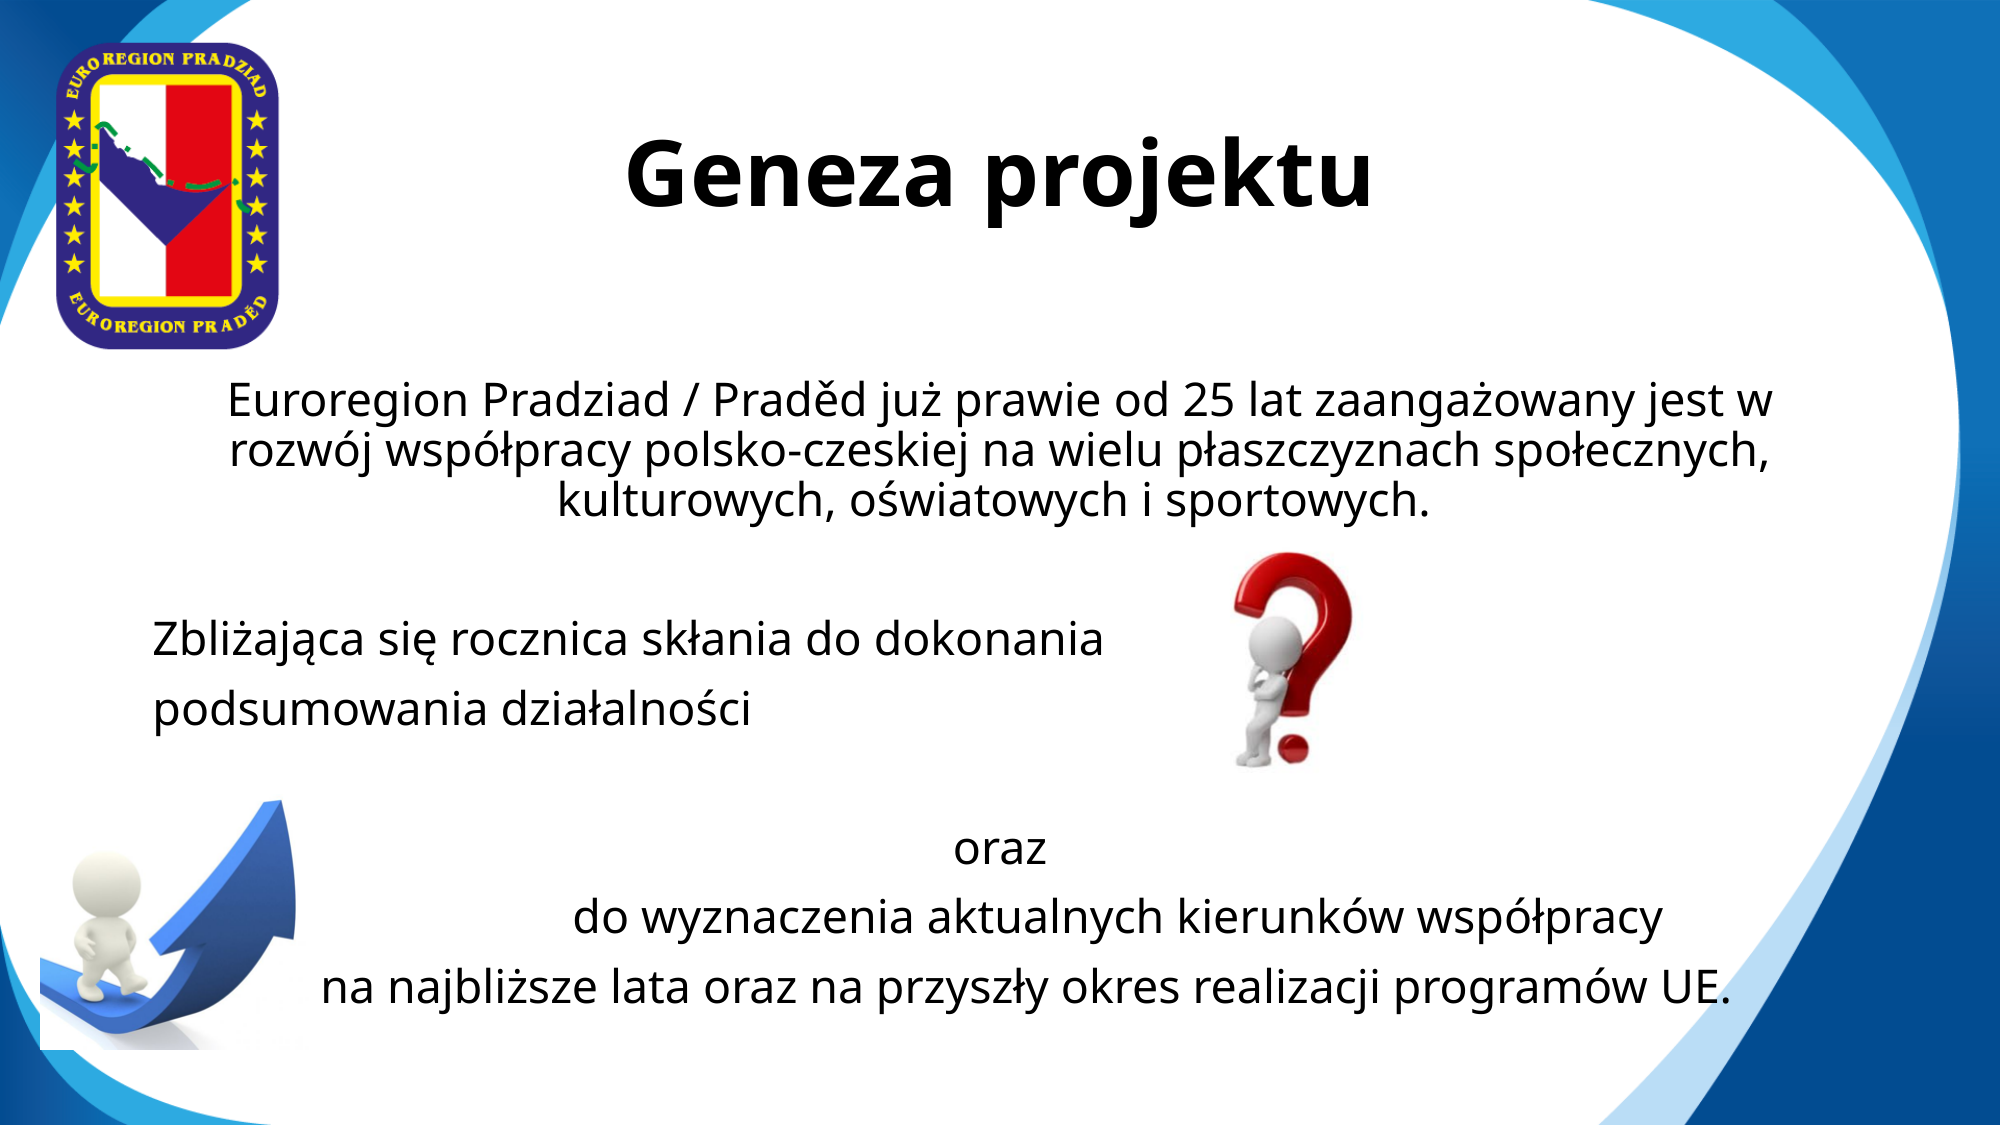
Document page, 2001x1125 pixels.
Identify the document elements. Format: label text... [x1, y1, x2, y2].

picture [0, 0, 2000, 1125]
title Geneza projektu [294, 67, 1706, 286]
list Euroregion Pradziad / Praděd już prawie od 25 lat zaangażowany jest w rozwój współpracy polsko-czeskiej na wielu płaszczyznach społecznych, kulturowych, oświatowych i sportowych. Zbliżająca się rocznica skłania do dokonania podsumowania działalności oraz do wyznaczenia aktualnych kierunków współpracy na najbliższe lata oraz na przyszły okres realizacji programów UE. [137, 368, 1863, 1024]
